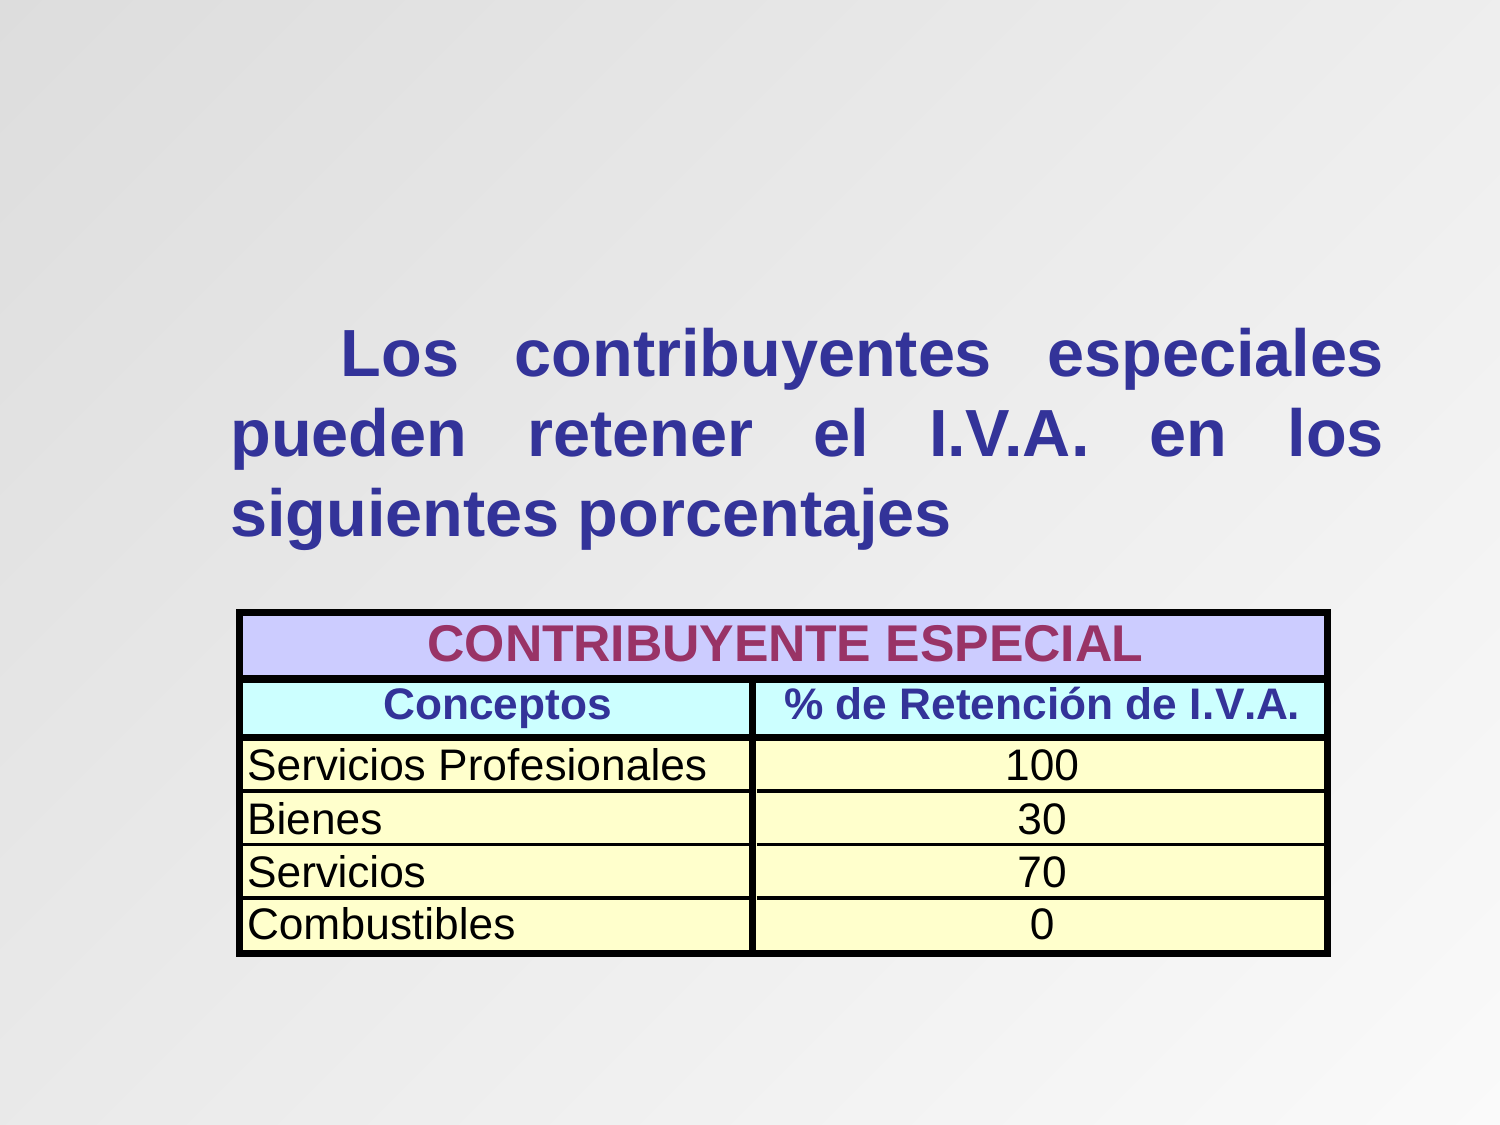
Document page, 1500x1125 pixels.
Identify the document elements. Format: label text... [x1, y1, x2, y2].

text_box Los contribuyentes especiales pueden retener el I.V.A. en los siguientes porcentajes [159, 302, 1400, 1011]
picture [141, 562, 1388, 989]
